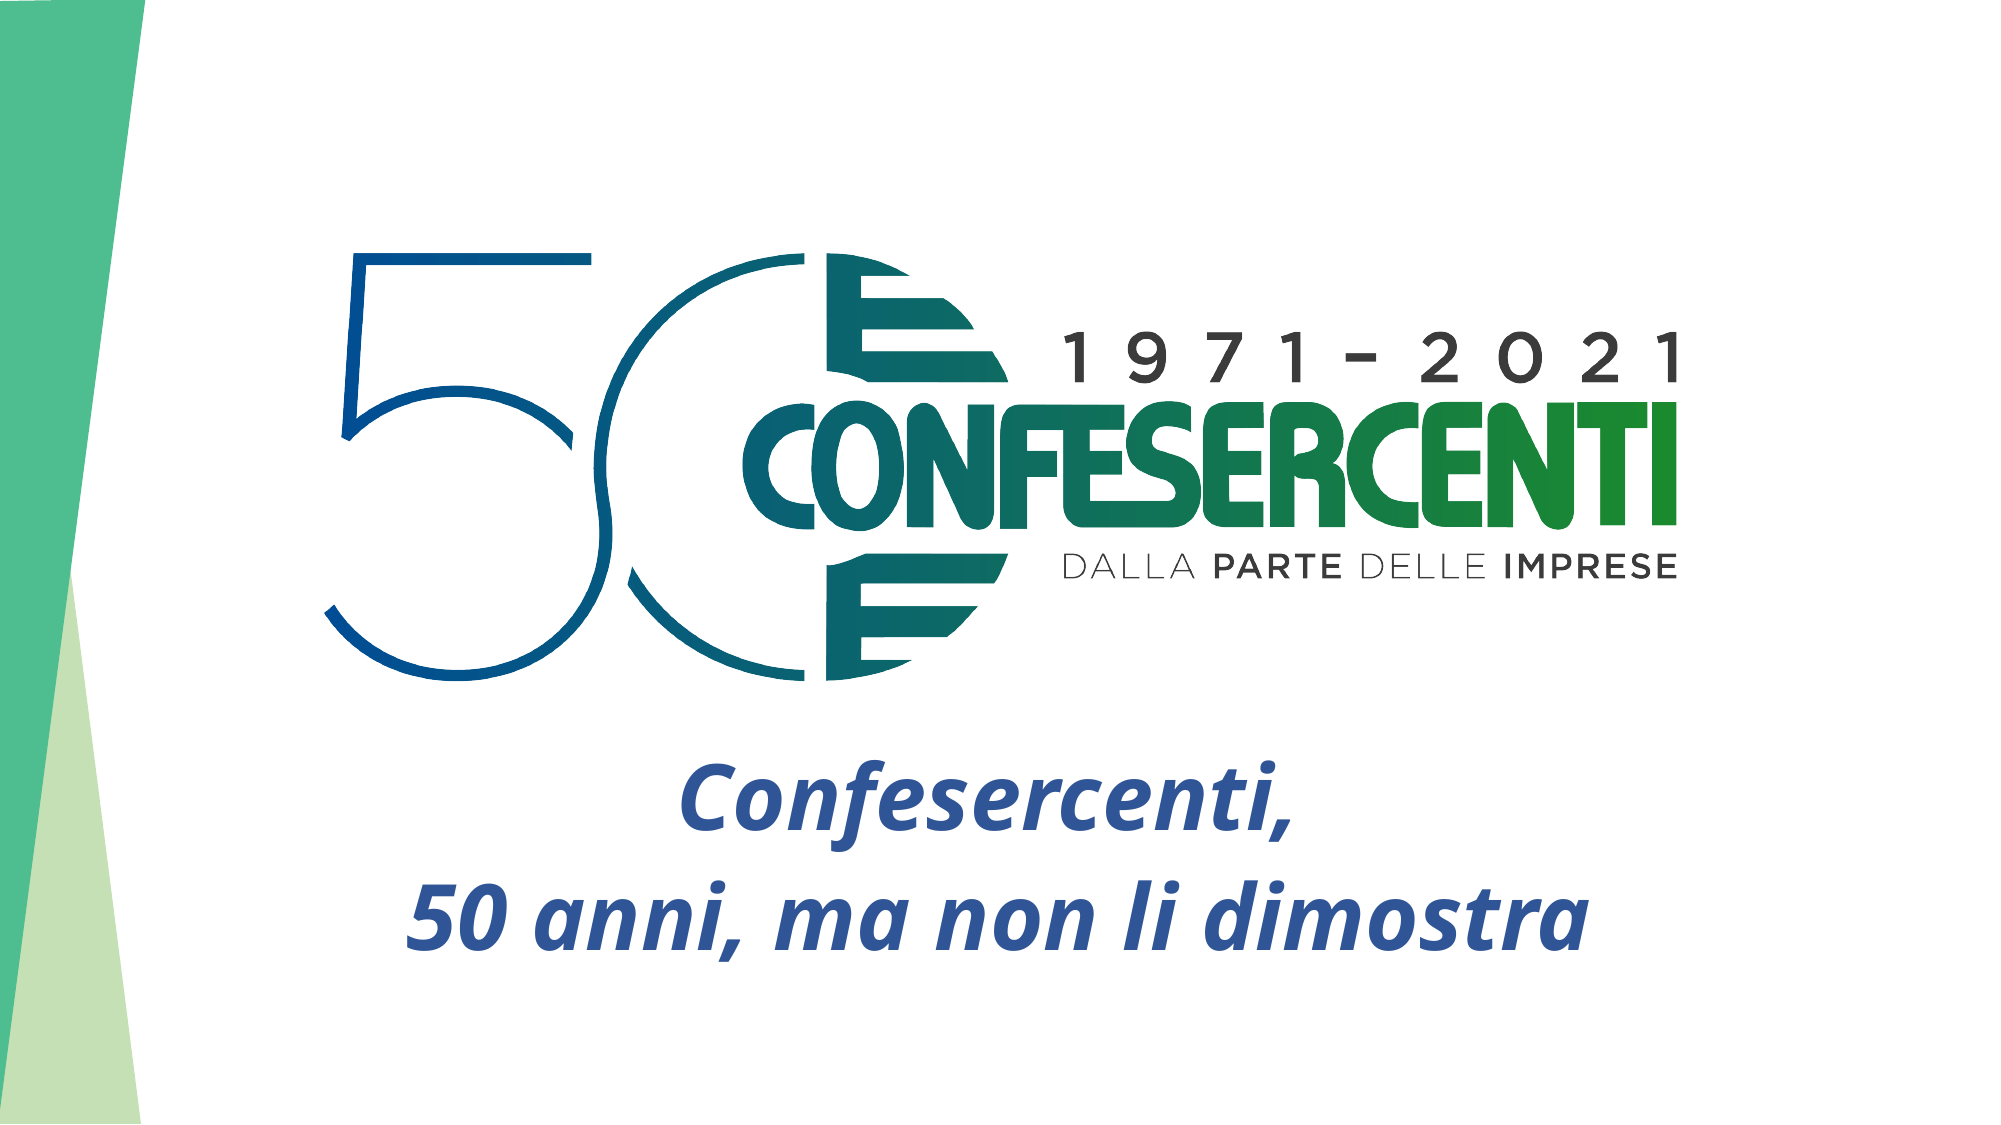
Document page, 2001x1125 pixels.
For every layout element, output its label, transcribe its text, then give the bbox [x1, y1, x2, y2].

picture [226, 150, 1774, 784]
text_box Confesercenti, 50 anni, ma non li dimostra [9, 743, 1991, 1103]
